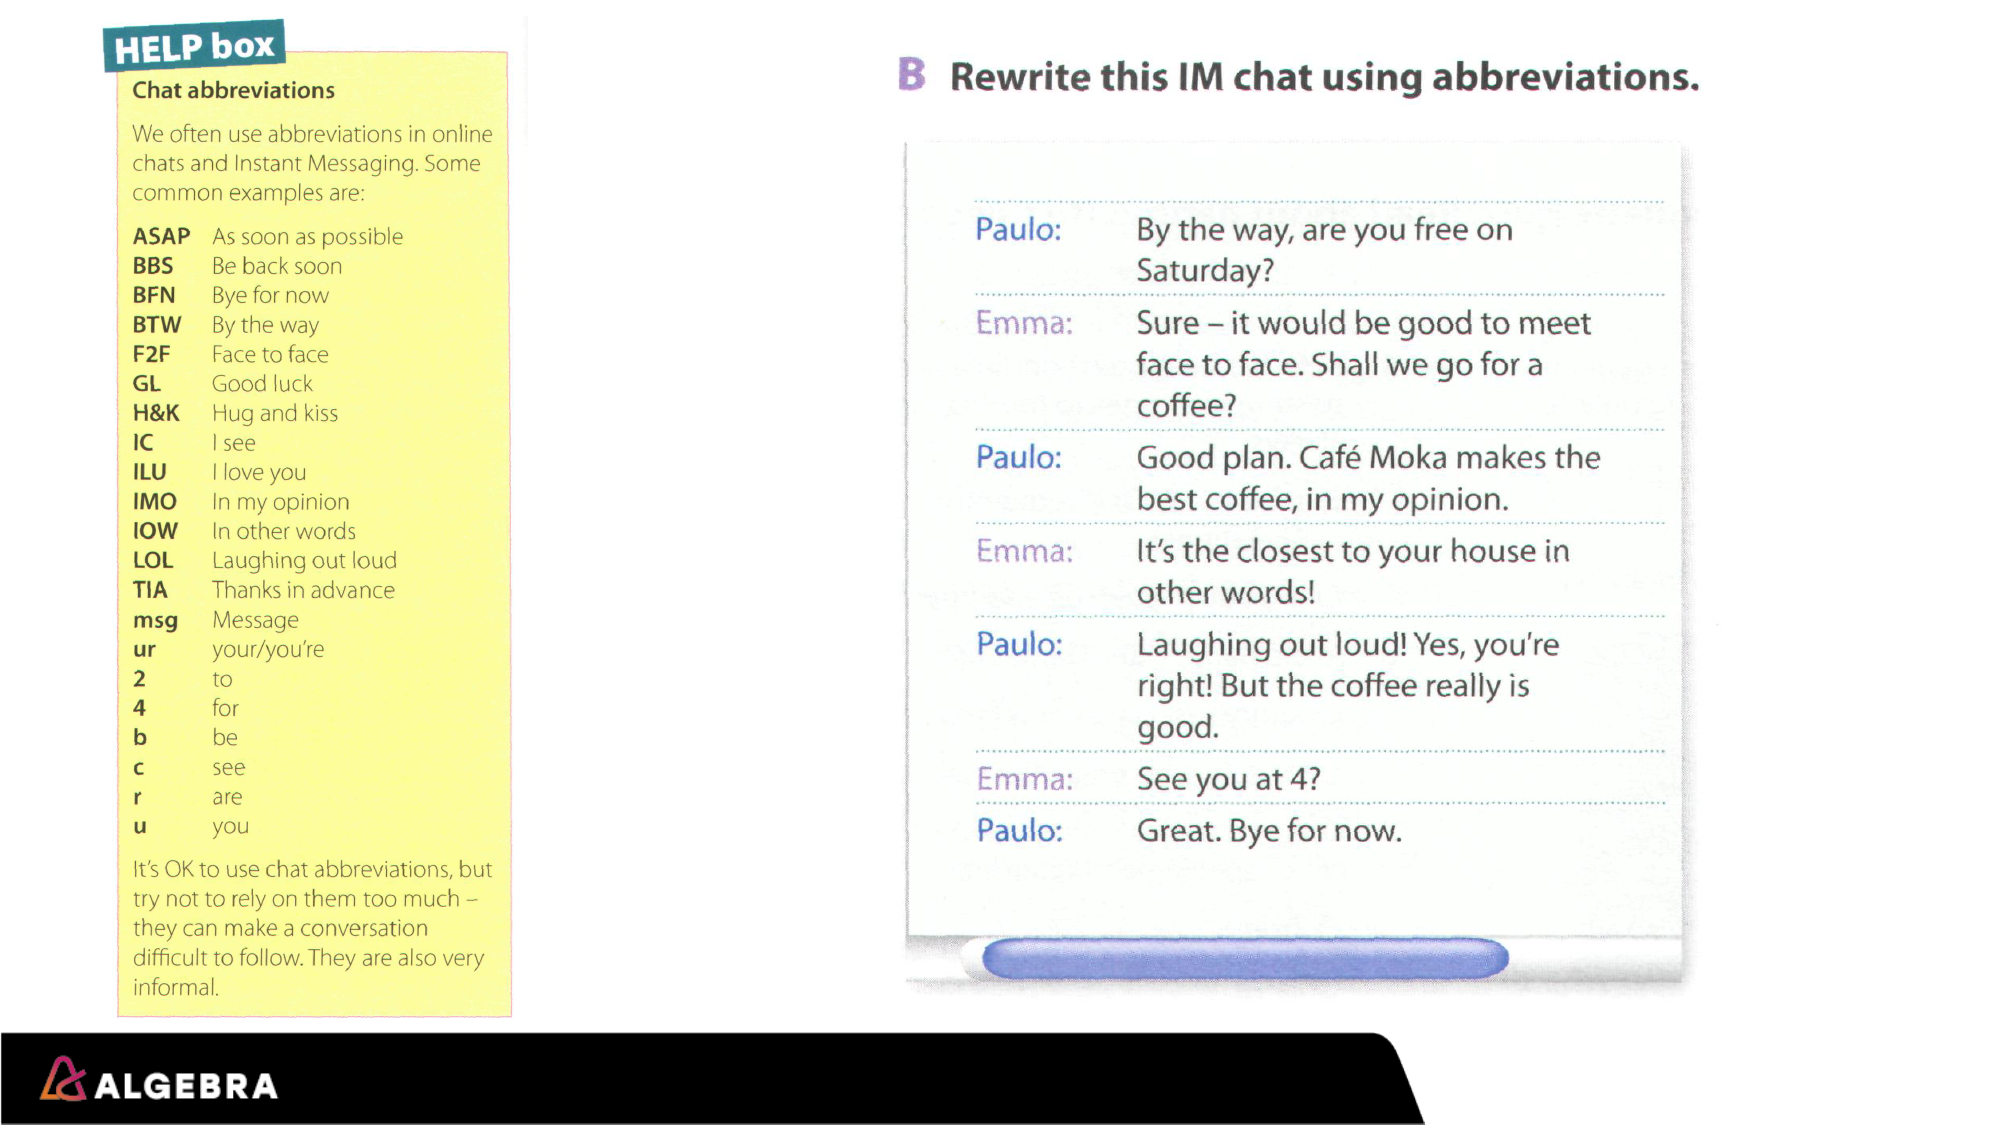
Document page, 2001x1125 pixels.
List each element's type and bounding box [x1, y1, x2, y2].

picture [877, 44, 1724, 1010]
picture [0, 1032, 1425, 1125]
list [97, 16, 528, 1024]
